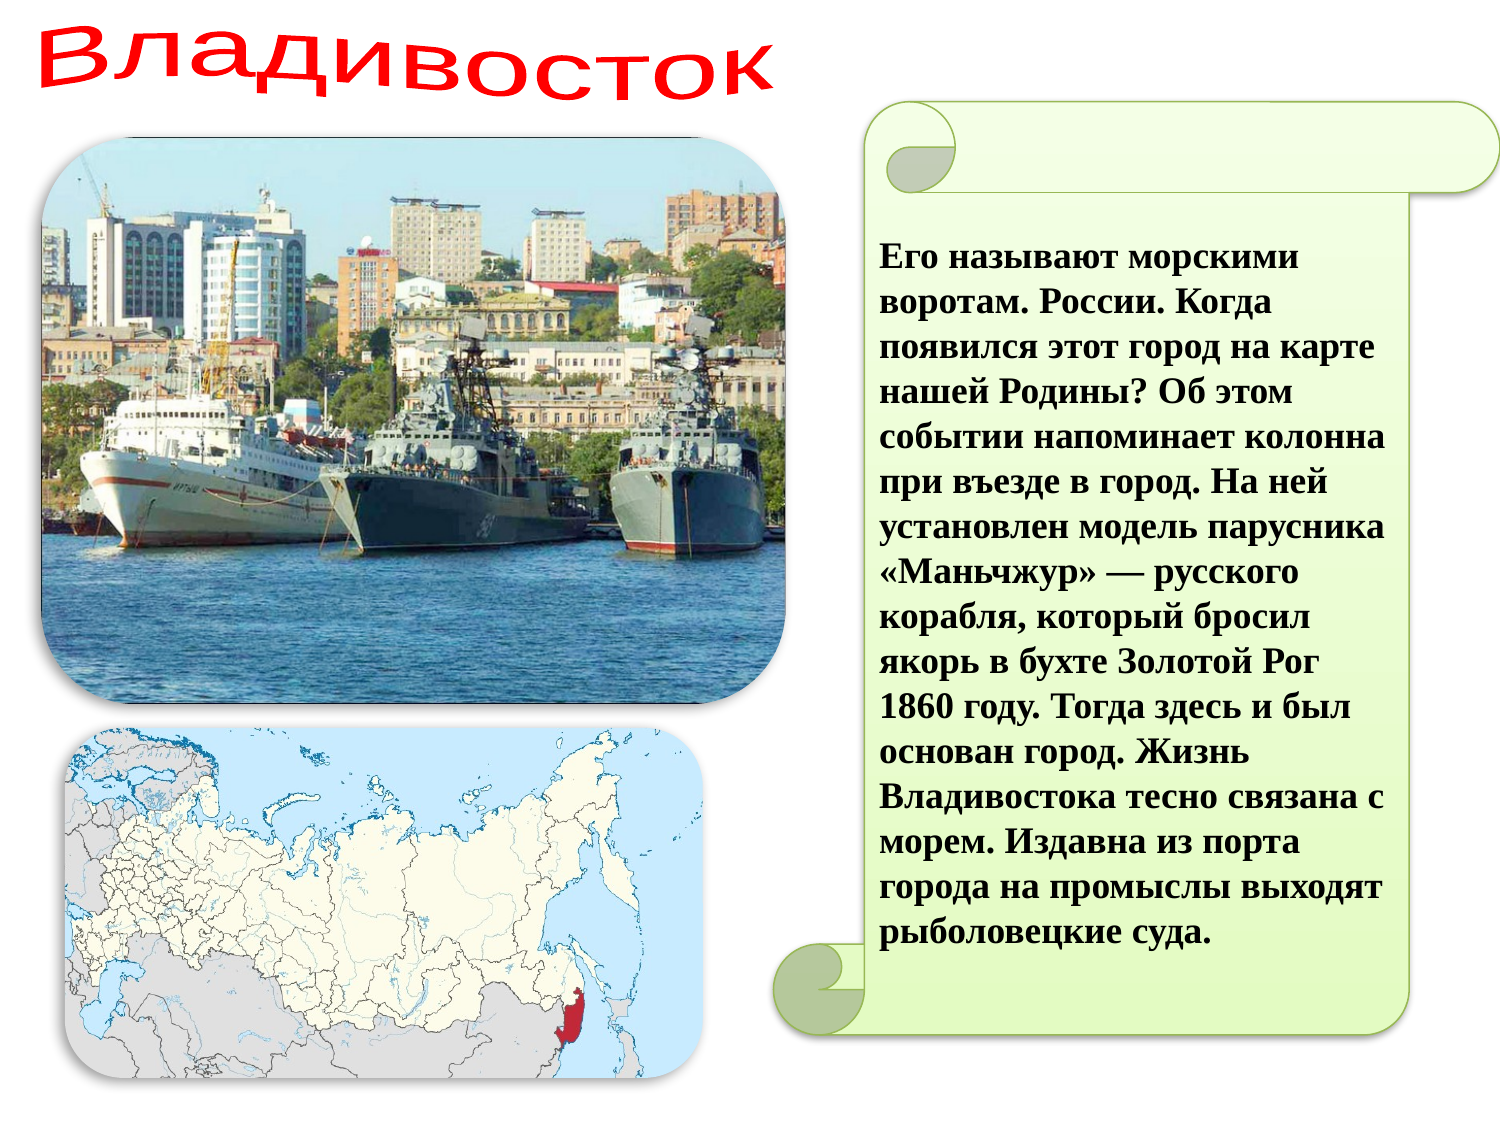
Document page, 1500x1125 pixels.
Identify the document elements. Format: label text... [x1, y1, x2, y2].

picture [41, 136, 786, 705]
text_box Его называют морскими воротам. России. Когда появился этот город на карте нашей Родины? Об этом событии напоминает колонна при въезде в город. На ней установлен модель парусника «Маньчжур» — русского корабля, который бросил якорь в бухте Золотой Рог 1860 году. Тогда здесь и был основан город. Жизнь Владивостока тесно связана с морем. Издавна из порта города на промыслы выходят рыболовецкие суда. [772, 100, 1500, 1036]
picture [64, 727, 703, 1079]
